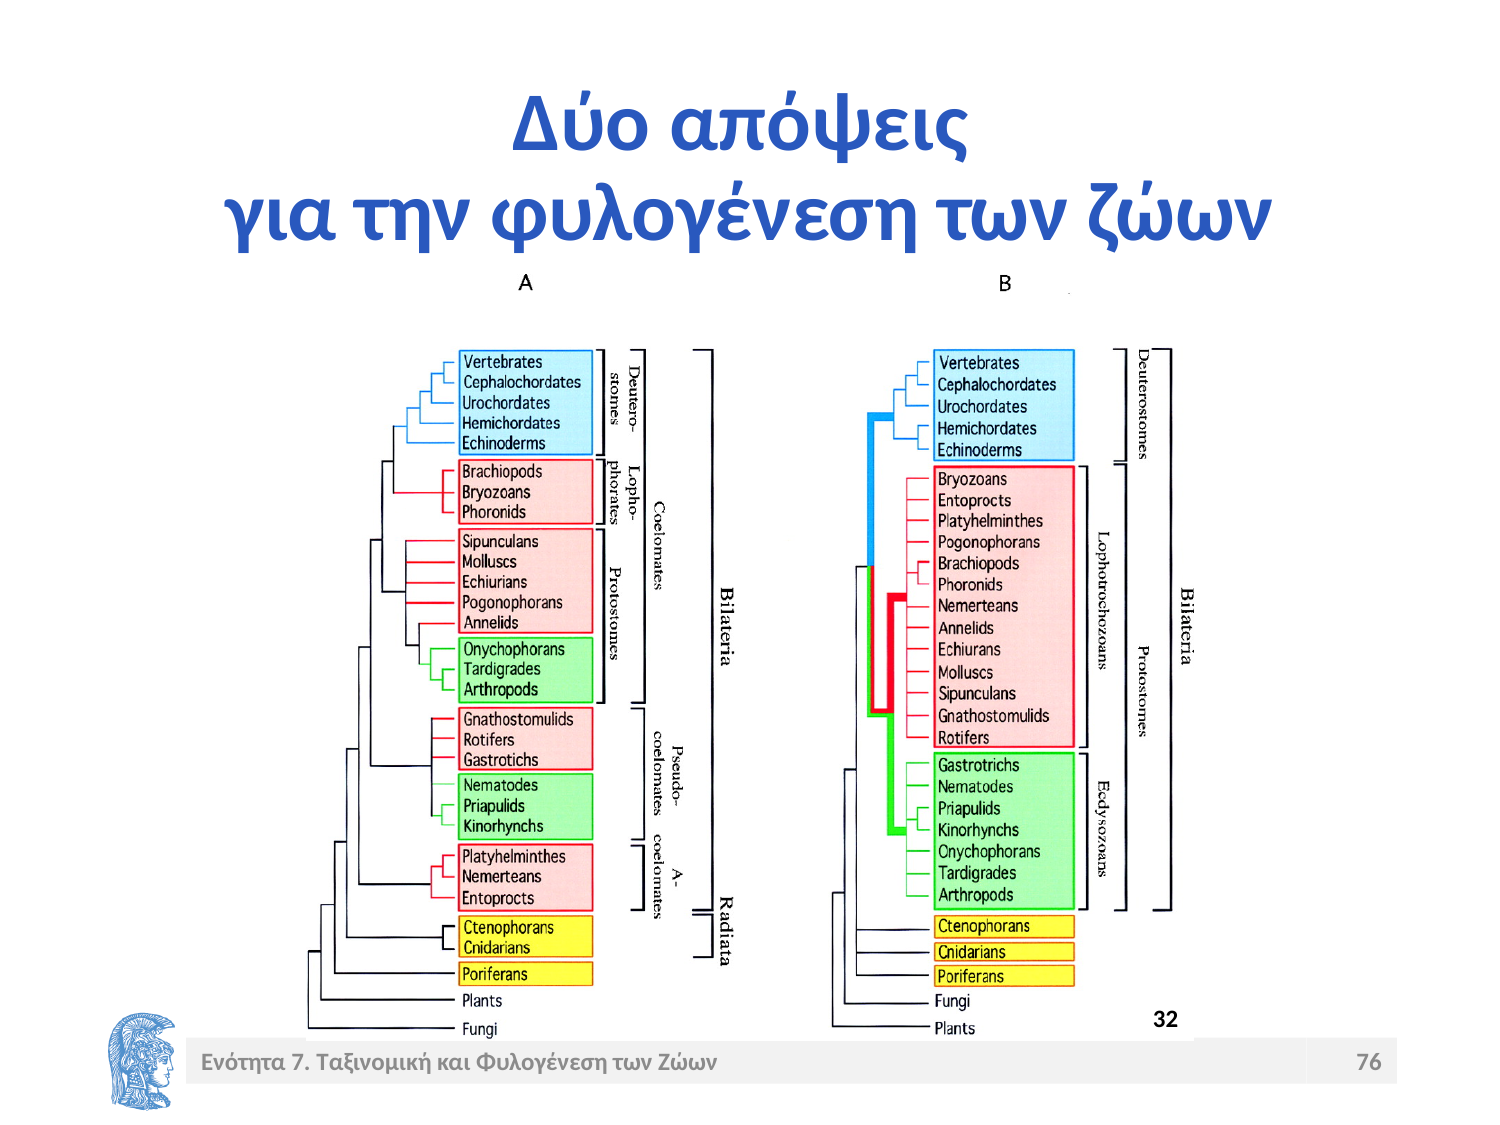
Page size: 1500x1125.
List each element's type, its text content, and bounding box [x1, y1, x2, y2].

footer Ενότητα 7. Ταξινομική και Φυλογένεση των Ζώων [186, 1037, 1306, 1084]
picture [306, 274, 1194, 1041]
title Δύο απόψεις για την φυλογένεση των ζώων [103, 59, 1397, 278]
picture [103, 1011, 186, 1114]
slide_number 76 [1306, 1037, 1397, 1084]
